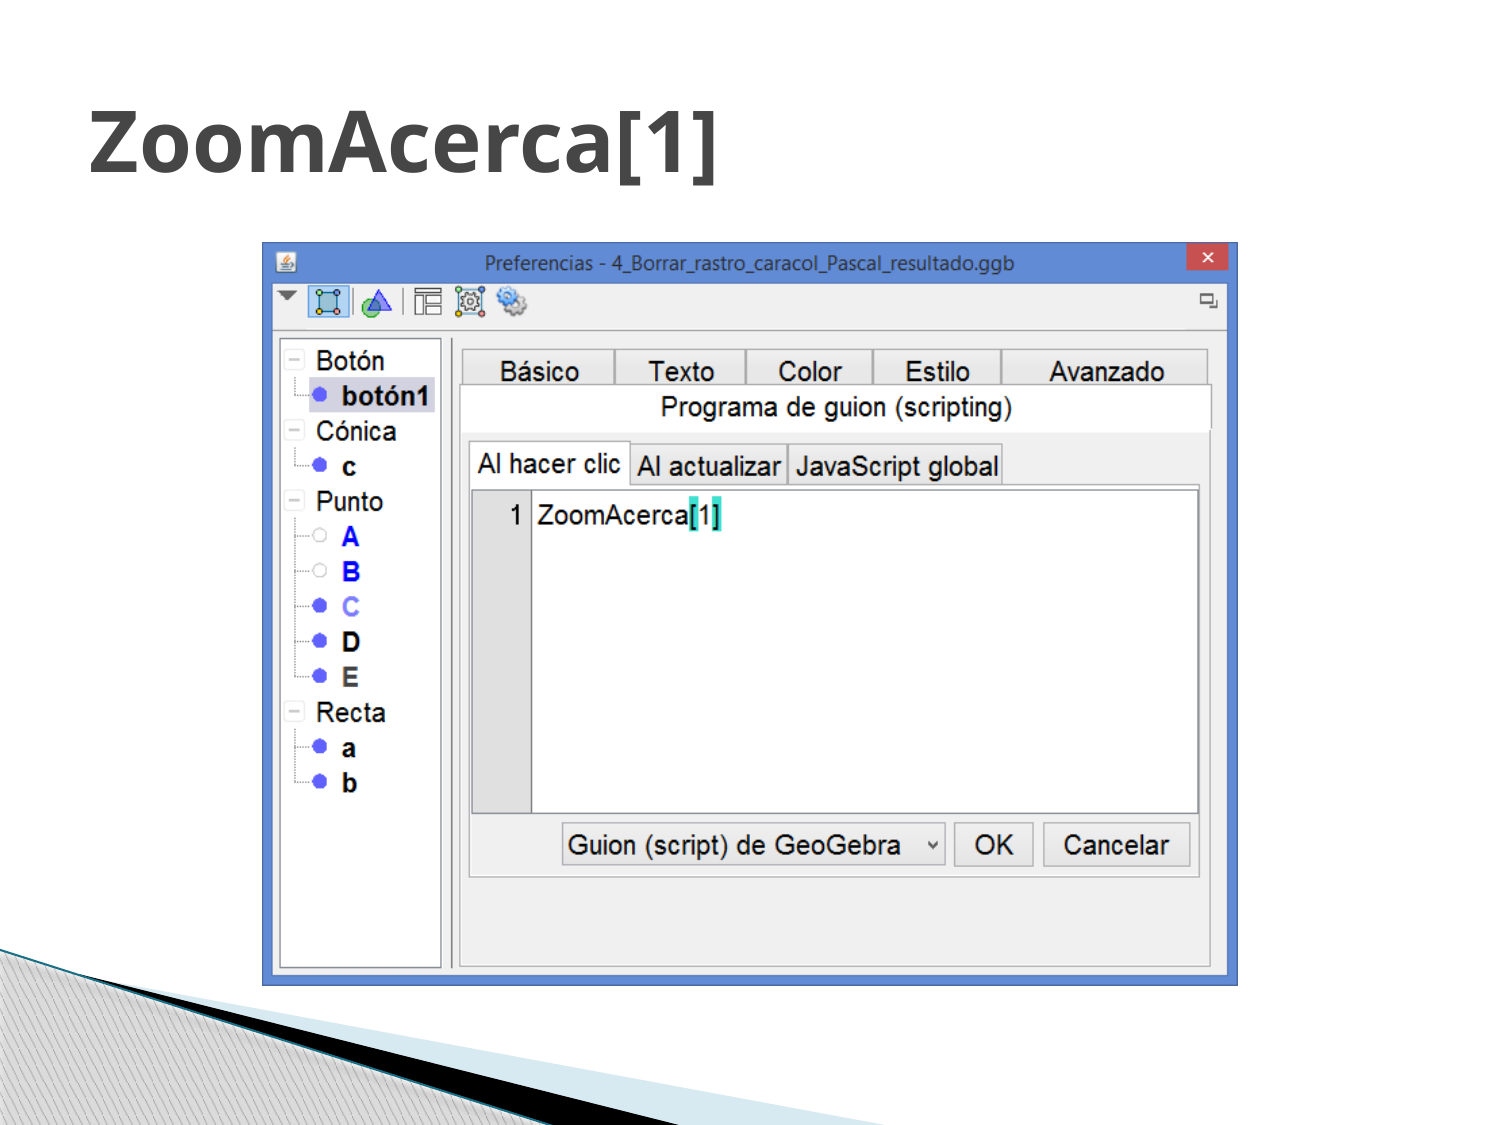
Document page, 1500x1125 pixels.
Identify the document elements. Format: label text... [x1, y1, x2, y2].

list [262, 242, 1238, 986]
title ZoomAcerca[1] [75, 45, 1425, 233]
